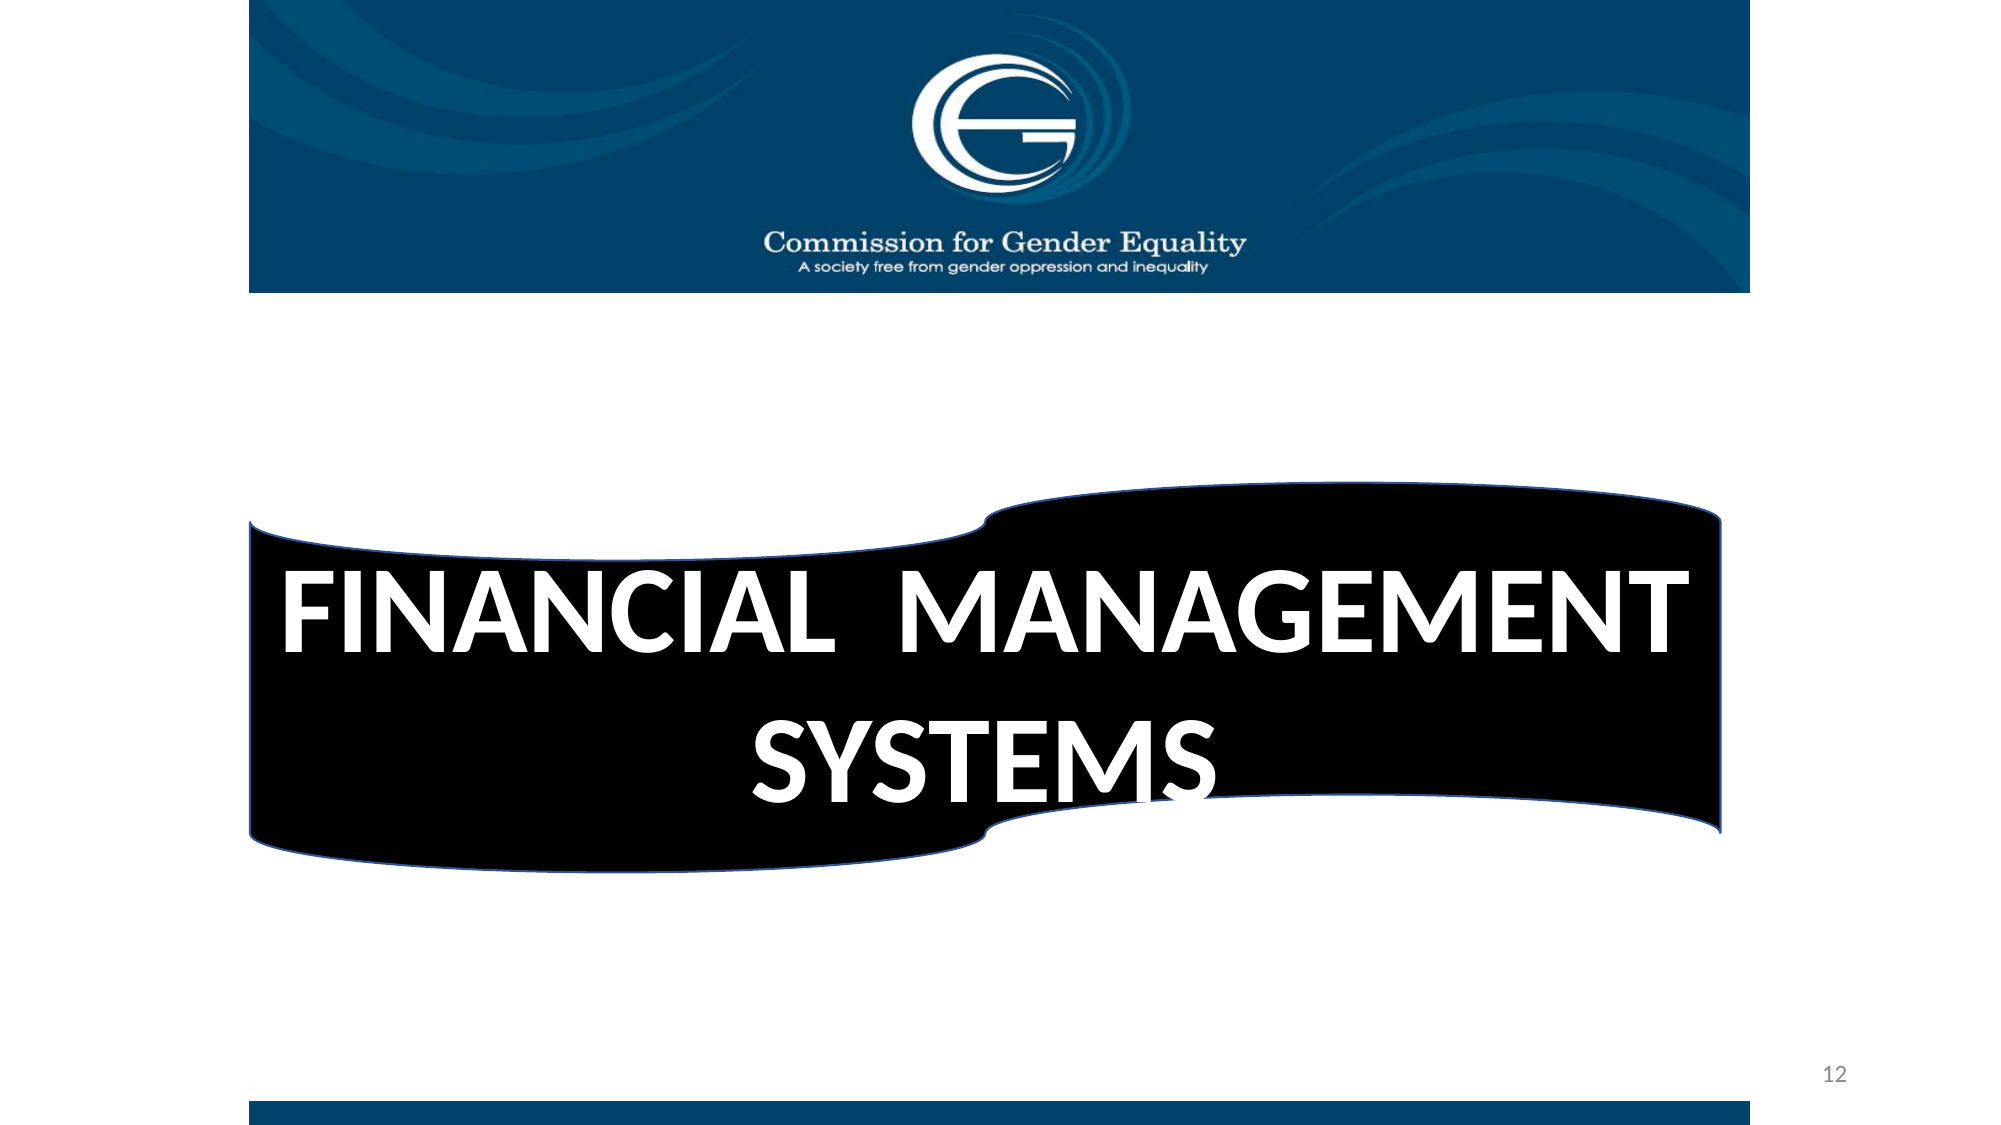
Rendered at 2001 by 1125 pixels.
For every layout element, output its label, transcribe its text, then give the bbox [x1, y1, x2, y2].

slide_number ‹#› [1753, 1042, 1863, 1103]
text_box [249, 0, 1751, 1125]
